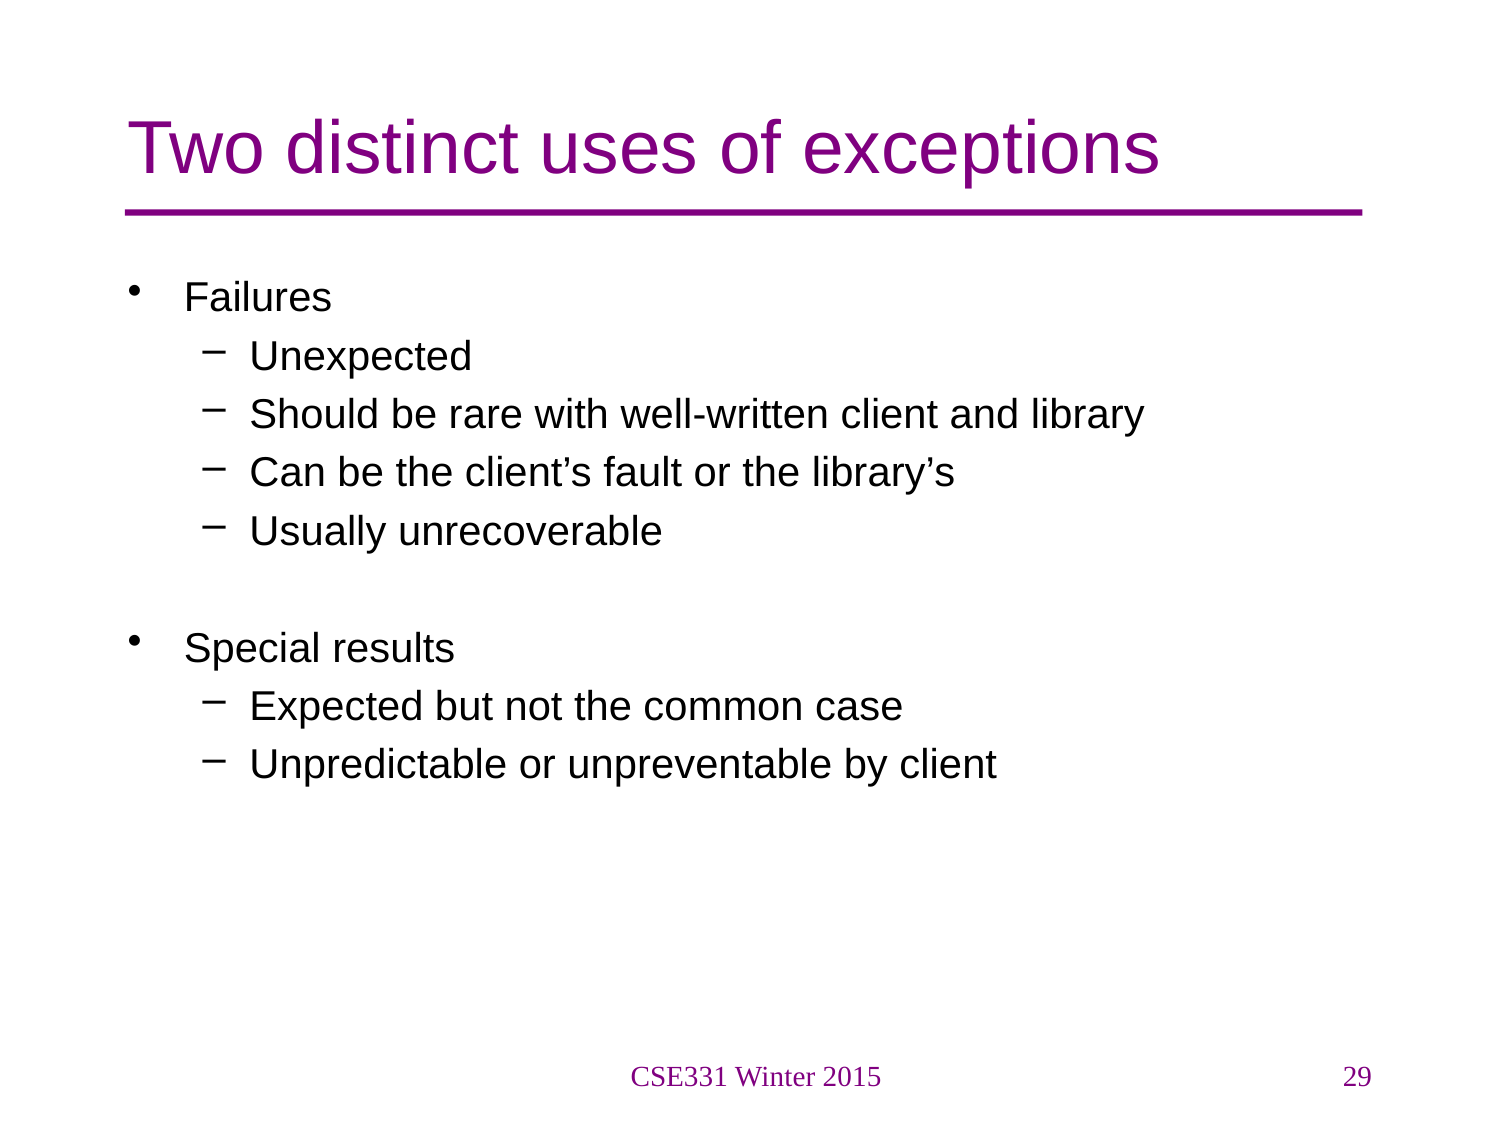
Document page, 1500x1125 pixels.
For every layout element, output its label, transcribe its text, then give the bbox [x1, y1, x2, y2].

slide_number 29 [1074, 1049, 1388, 1125]
footer CSE331 Winter 2015 [474, 1049, 1038, 1125]
list Failures Unexpected Should be rare with well-written client and library Can be the client’s fault or the library’s Usually unrecoverable Special results Expected but not the common case Unpredictable or unpreventable by client [112, 262, 1388, 1000]
title Two distinct uses of exceptions [112, 50, 1388, 238]
